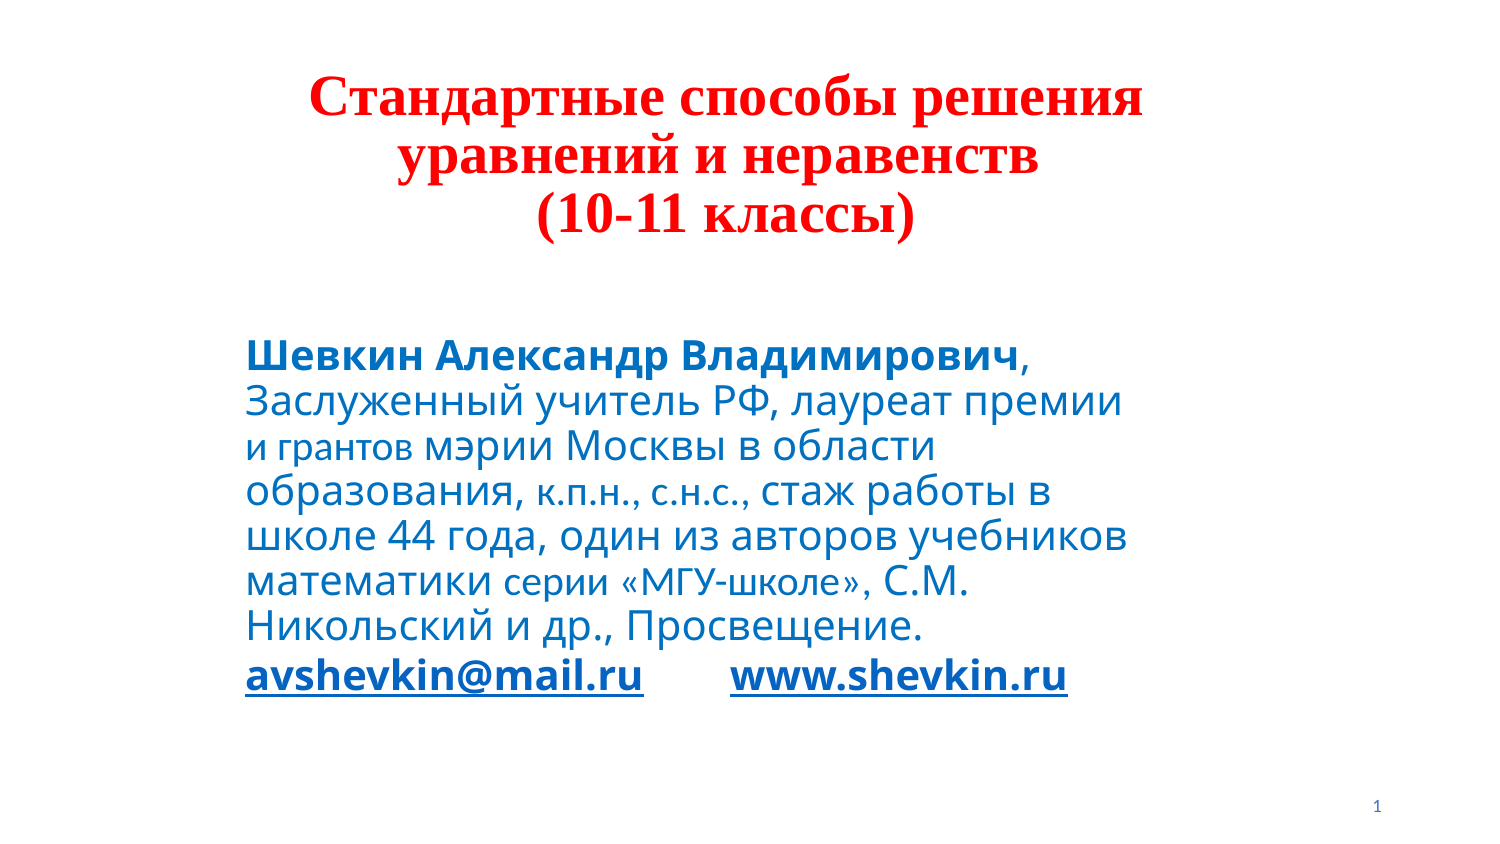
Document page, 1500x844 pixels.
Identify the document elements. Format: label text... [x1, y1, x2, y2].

slide_number 1 [1059, 782, 1397, 827]
subtitle Шевкин Александр Владимирович, Заслуженный учитель РФ, лауреат премии и грантов мэрии Москвы в области образования, к.п.н., с.н.с., стаж работы в школе 44 года, один из авторов учебников математики серии «МГУ-школе», С.М. Никольский и др., Просвещение. avshevkin@mail.ru www.shevkin.ru [230, 327, 1170, 694]
title Стандартные способы решения уравнений и неравенств (10-11 классы) [230, 75, 1223, 238]
